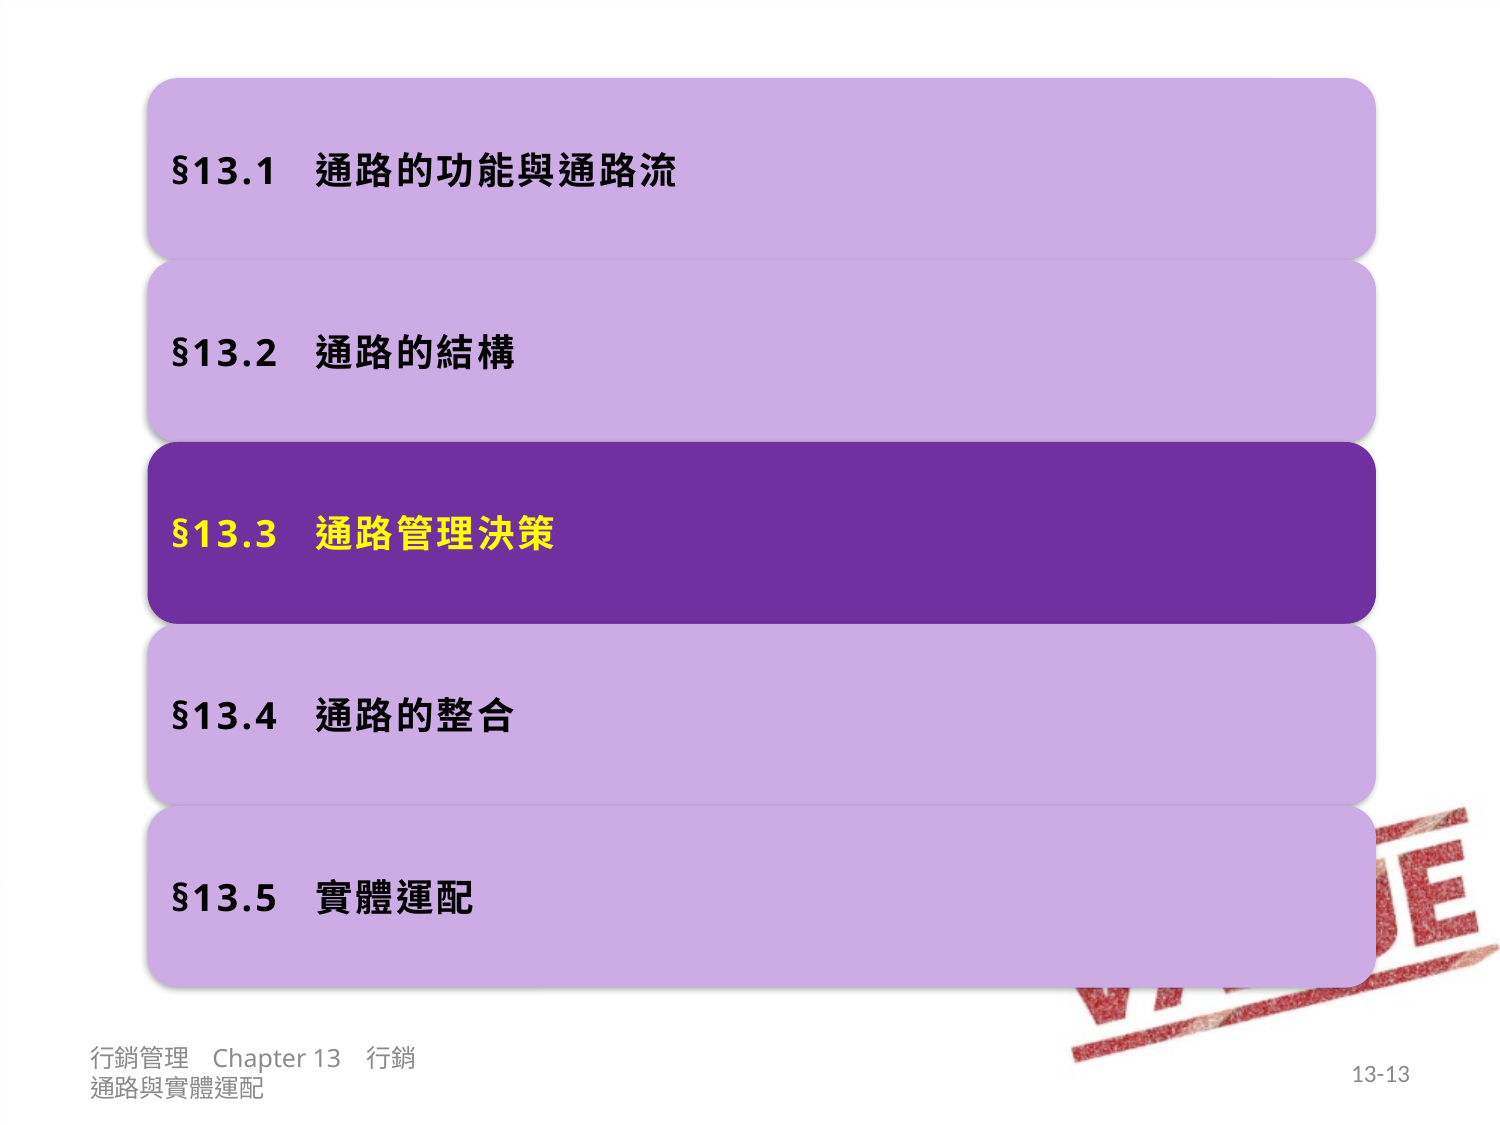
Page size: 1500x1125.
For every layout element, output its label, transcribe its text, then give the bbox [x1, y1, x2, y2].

slide_number 行銷管理 Chapter 13 行銷通路與實體運配 [75, 1042, 443, 1103]
slide_number 13-13 [1074, 1042, 1425, 1103]
picture [0, 0, 1500, 1125]
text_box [147, 77, 1377, 988]
